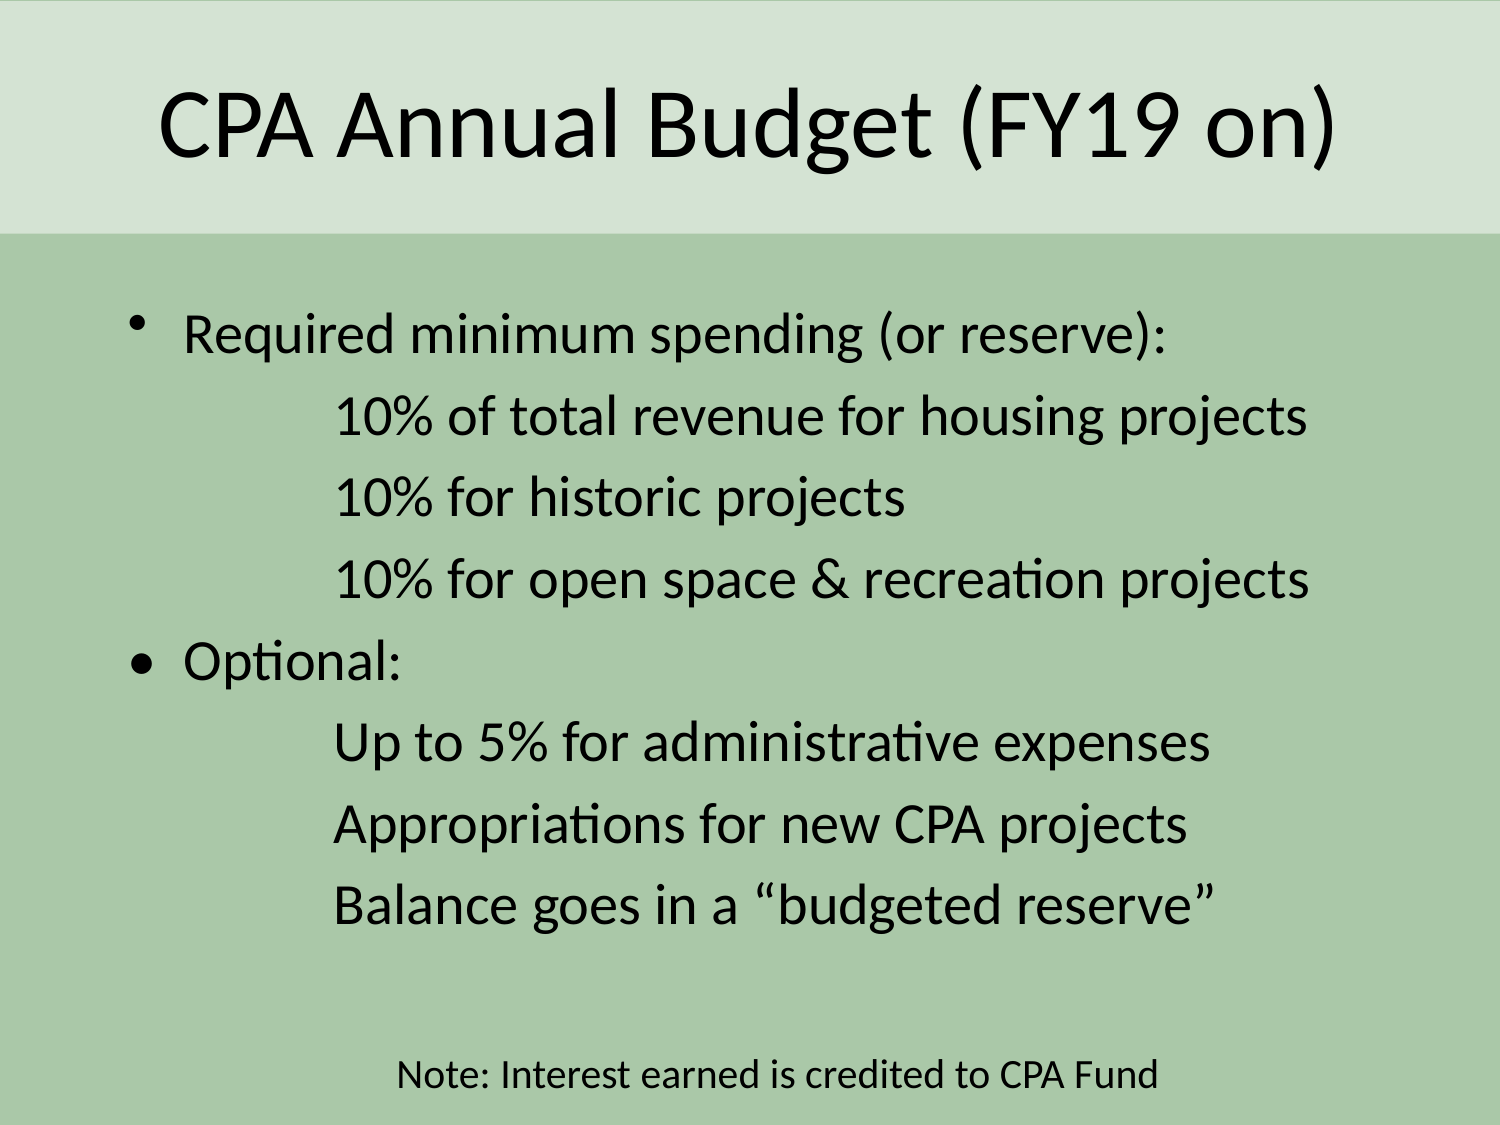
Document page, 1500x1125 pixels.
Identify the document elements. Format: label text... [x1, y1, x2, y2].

text_box CPA Annual Budget (FY19 on) [0, 1, 1500, 234]
list Required minimum spending (or reserve): 10% of total revenue for housing projects 10% for historic projects 10% for open space & recreation projects • Optional: Up to 5% for administrative expenses Appropriations for new CPA projects Balance goes in a “budgeted reserve” Note: Interest earned is credited to CPA Fund [112, 287, 1388, 1125]
